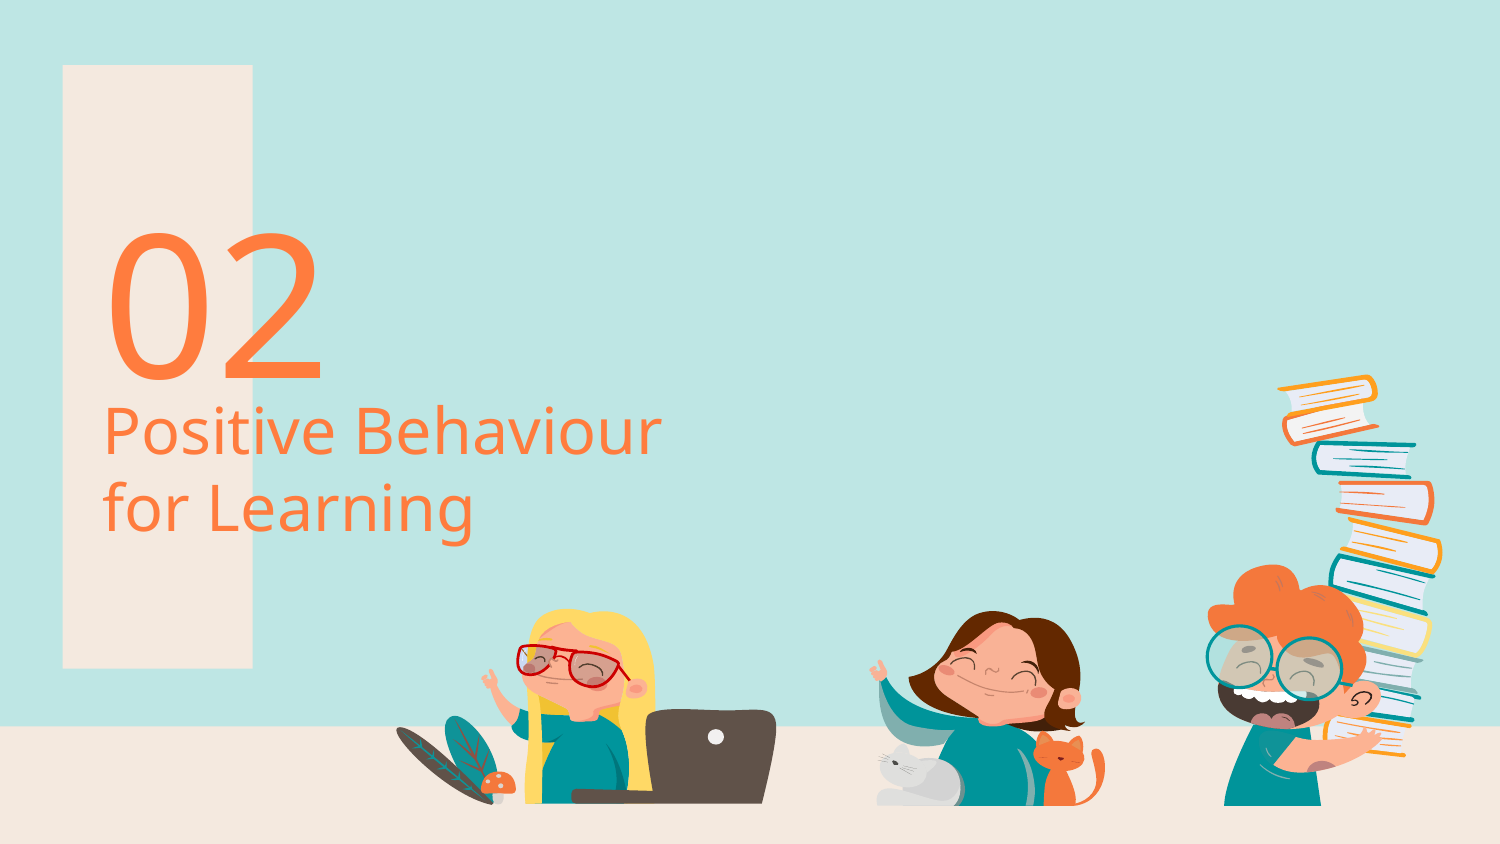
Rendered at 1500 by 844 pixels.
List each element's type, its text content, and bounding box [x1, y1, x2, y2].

title Positive Behaviour for Learning [87, 374, 378, 530]
title 02 [87, 250, 525, 346]
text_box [380, 374, 1448, 807]
